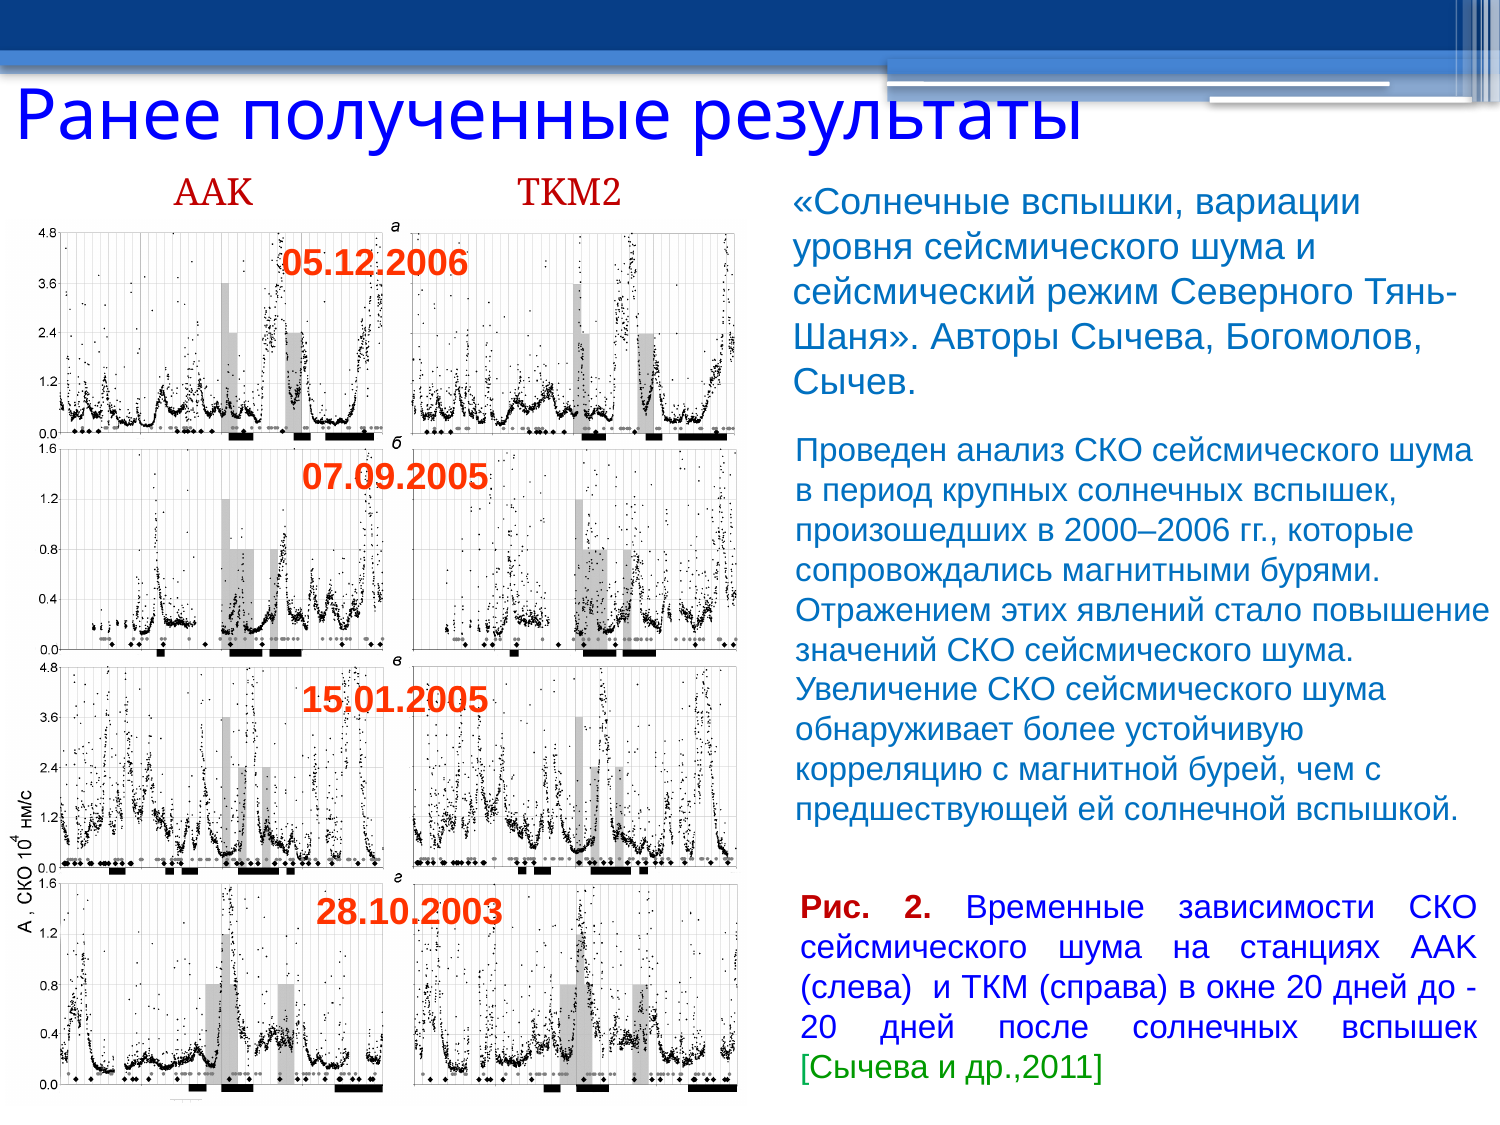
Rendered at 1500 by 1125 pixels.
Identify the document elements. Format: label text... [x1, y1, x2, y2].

title Ранее полученные результаты [0, 60, 1500, 161]
text_box TKM2 [502, 160, 638, 217]
text_box AAK [158, 160, 268, 217]
picture [5, 219, 747, 1107]
text_box «Солнечные вспышки, вариации уровня сейсмического шума и сейсмический режим Северного Тянь-Шаня». Авторы Сычева, Богомолов, Сычев. [777, 169, 1500, 410]
text_box Рис. 2. Временные зависимости СКО сейсмического шума на станциях AAK (слева) и ТКМ (справа) в окне 20 дней до - 20 дней после солнечных вспышек [Сычева и др.,2011] [785, 878, 1493, 1093]
text_box Проведен анализ СКО сейсмического шума в период крупных солнечных вспышек, произошедших в 2000–2006 гг., которые сопровождались магнитными бурями. Отражением этих явлений стало повышение значений СКО сейсмического шума. Увеличение СКО сейсмического шума обнаруживает более устойчивую корреляцию с магнитной бурей, чем с предшествующей ей солнечной вспышкой. [780, 420, 1500, 835]
